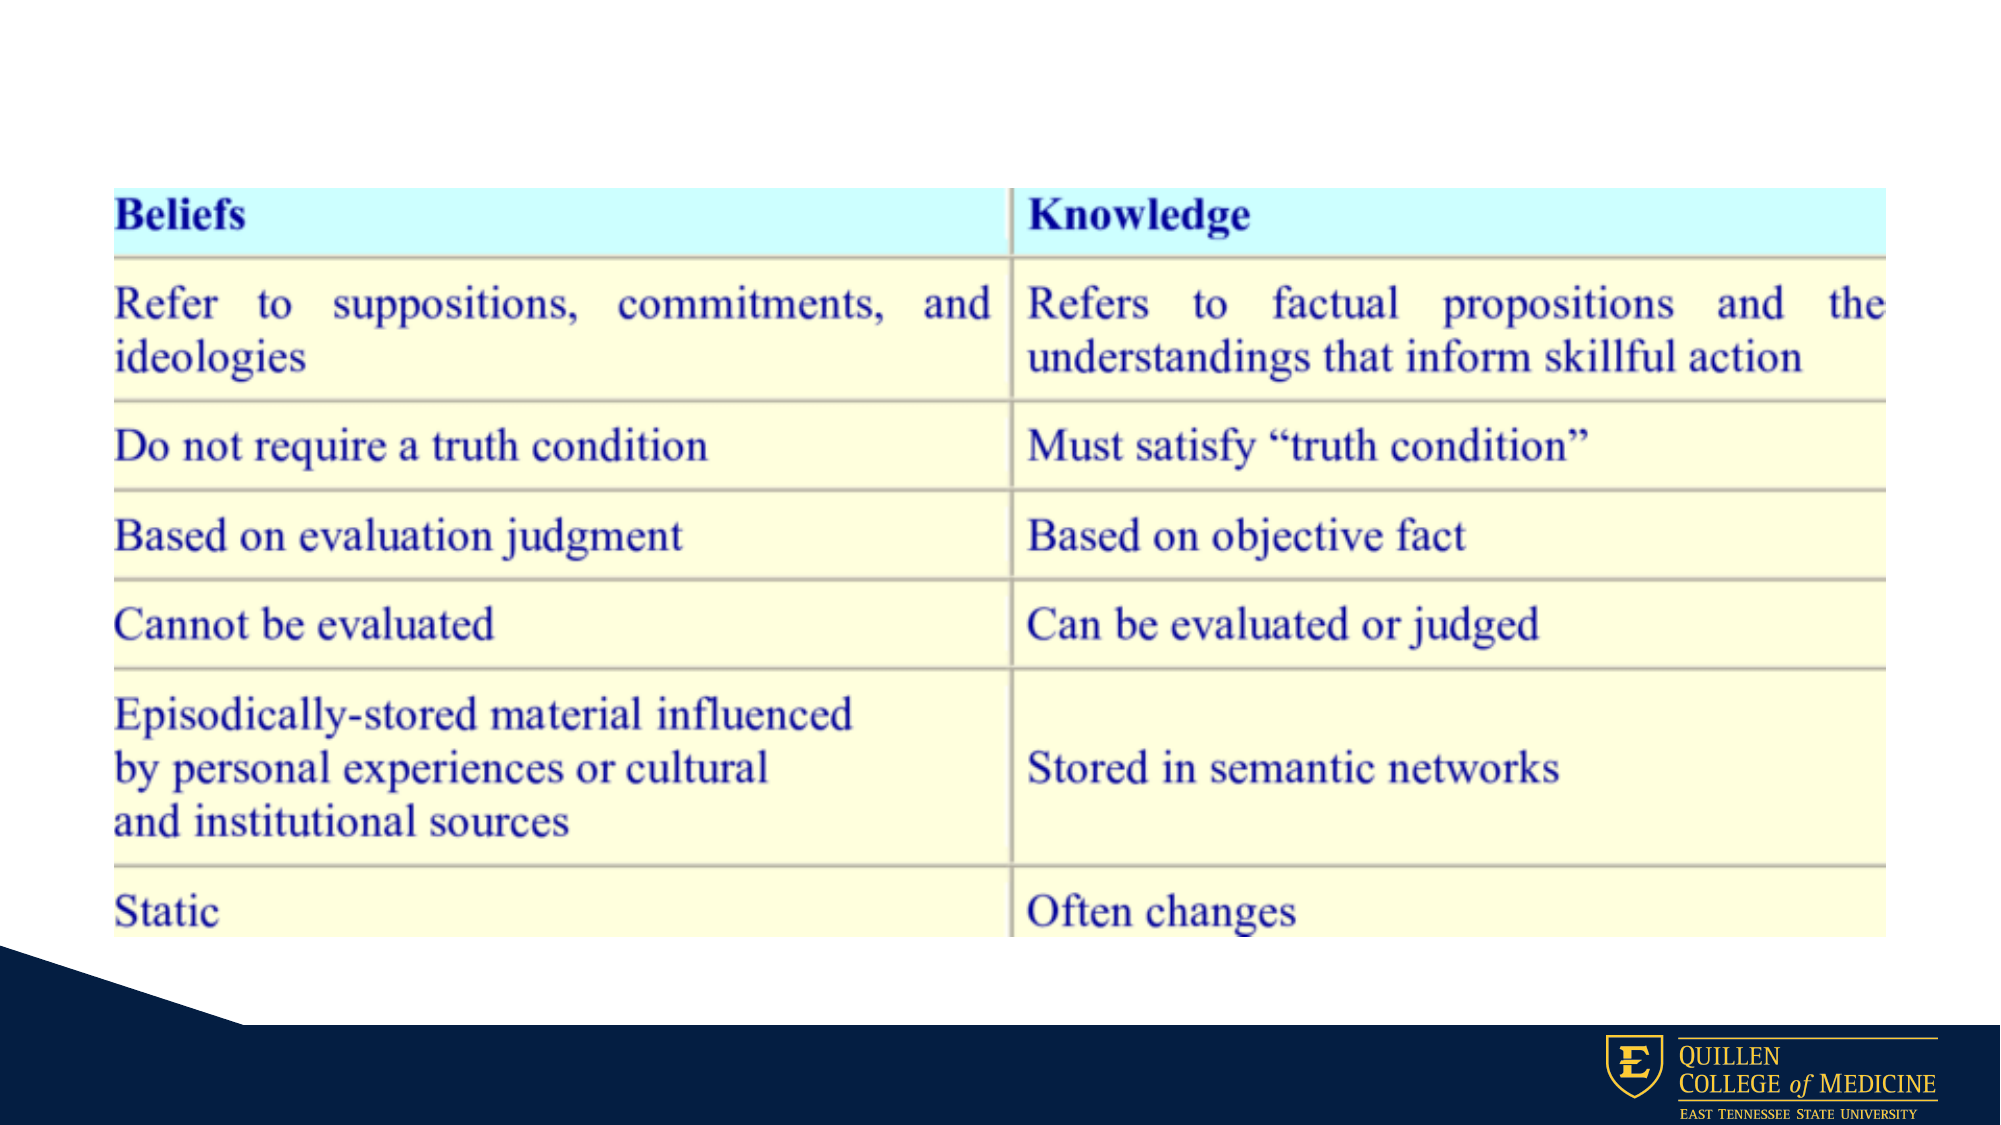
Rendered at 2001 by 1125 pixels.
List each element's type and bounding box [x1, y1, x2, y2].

picture [1606, 1035, 1938, 1119]
picture [114, 188, 1886, 937]
